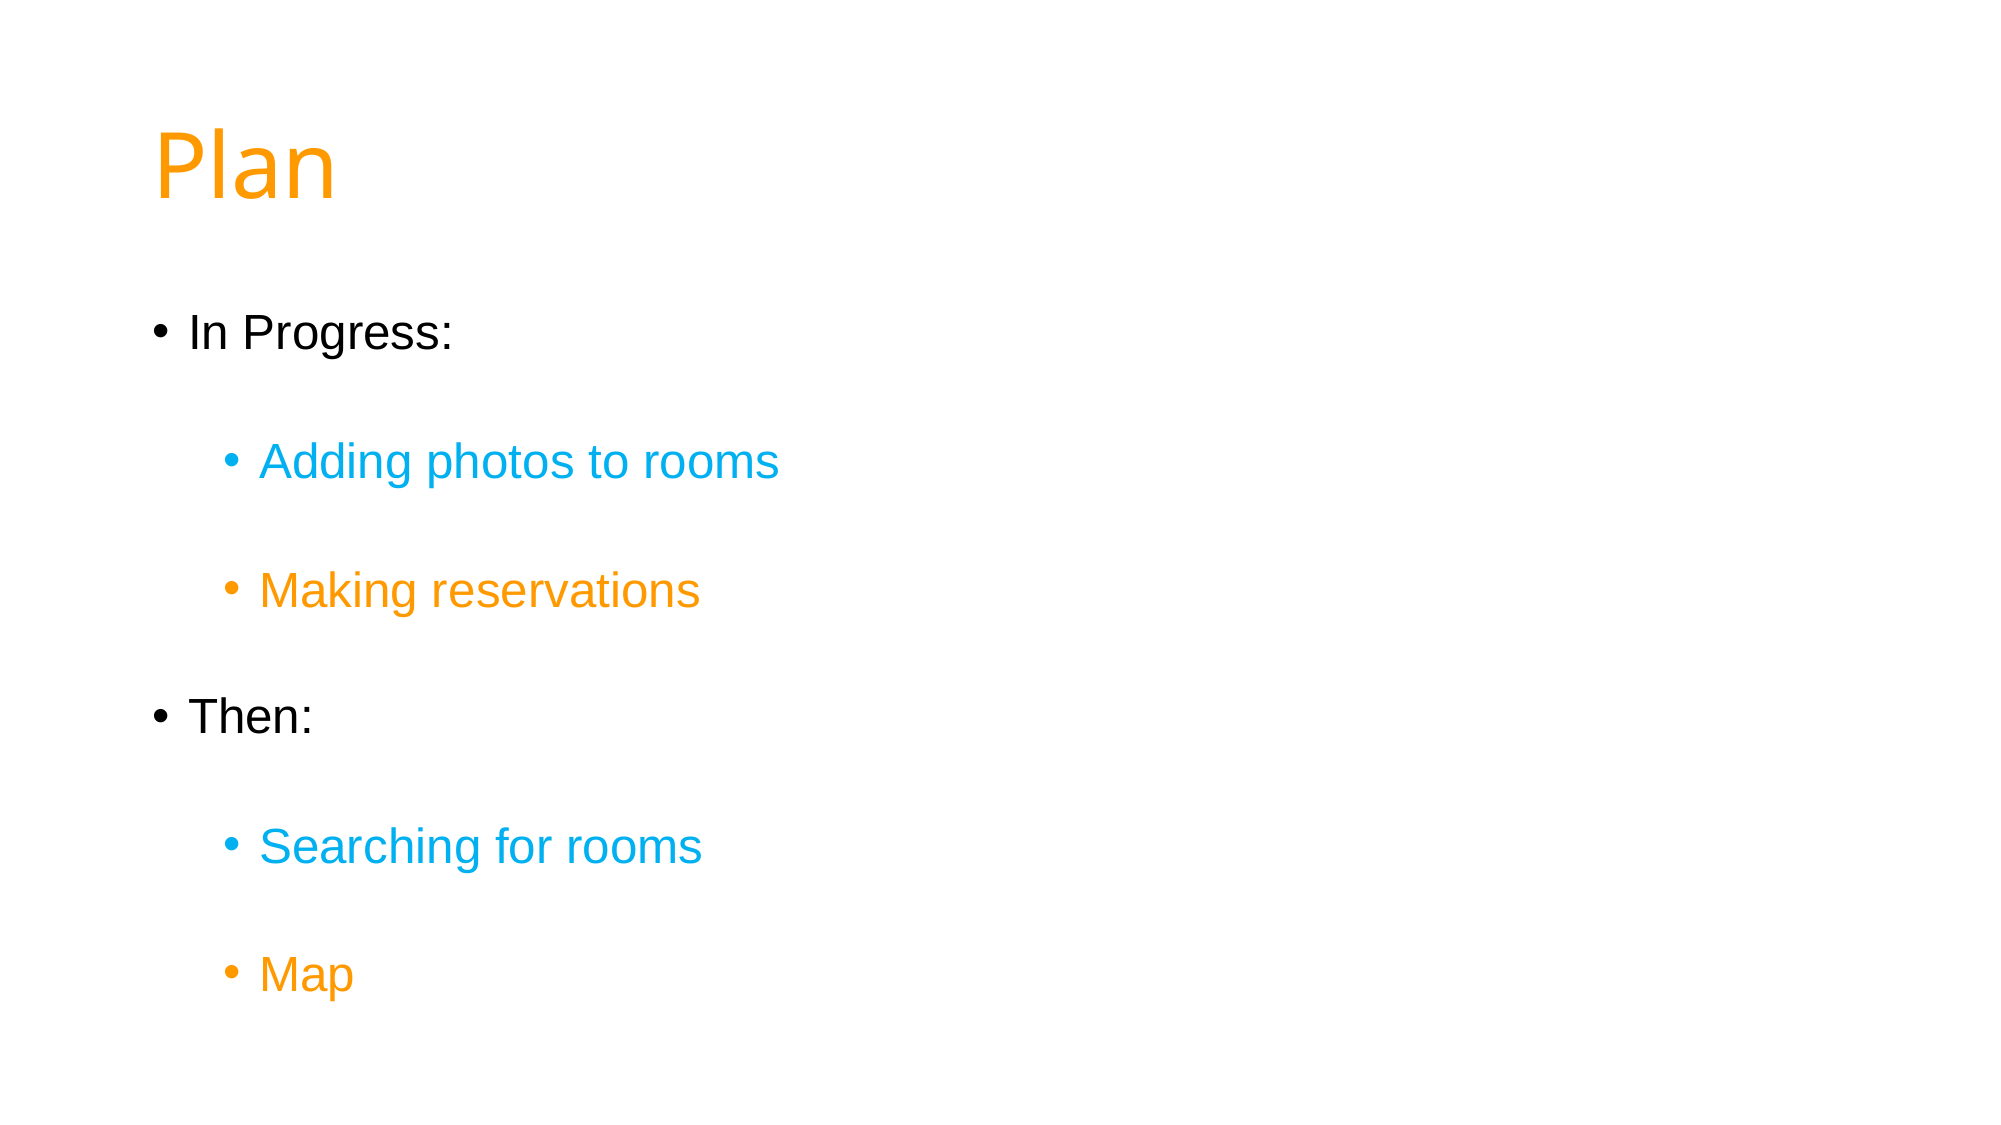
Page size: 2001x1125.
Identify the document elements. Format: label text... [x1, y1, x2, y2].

list In Progress: Adding photos to rooms Making reservations Then: Searching for rooms Map [137, 299, 1863, 1014]
title Plan [137, 59, 1863, 278]
